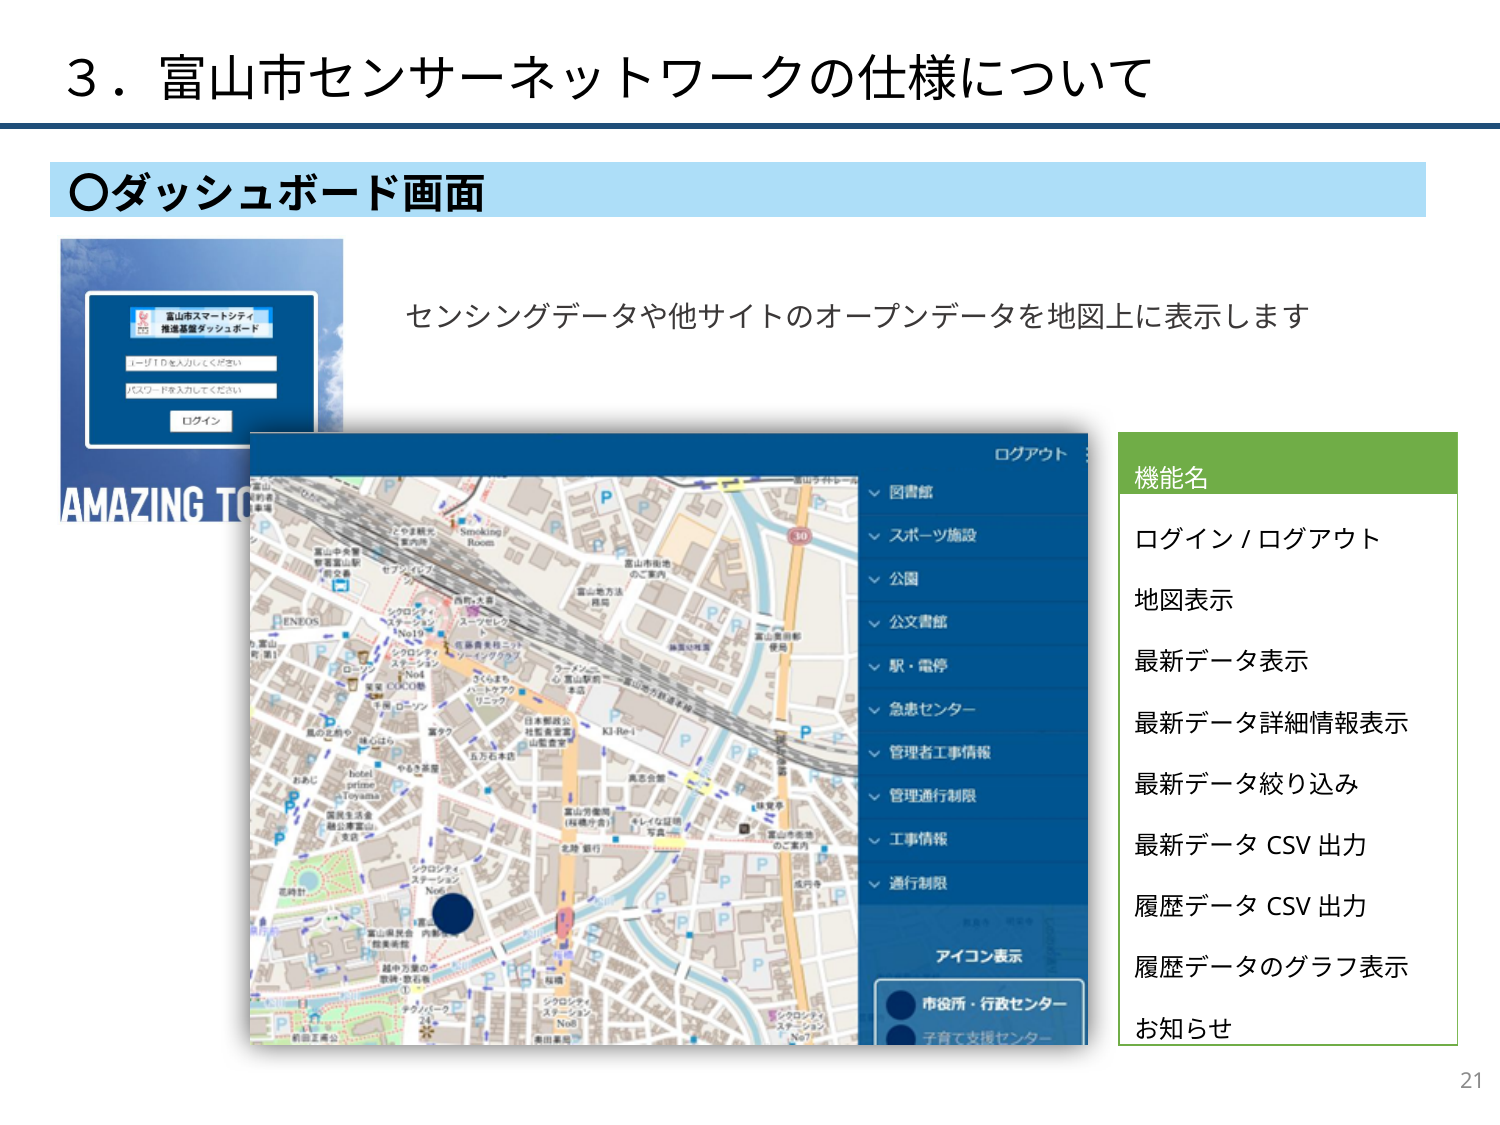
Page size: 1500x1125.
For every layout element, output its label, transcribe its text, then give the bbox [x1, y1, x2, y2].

text_box [49, 161, 53, 218]
table_header 機能名 [1120, 433, 1457, 494]
table_cell ログイン/ログアウト [1120, 494, 1457, 555]
slide_number 20 [1439, 1051, 1500, 1111]
text_box 〇ダッシュボード画面 [53, 159, 1140, 225]
table_cell お知らせ [1120, 984, 1457, 1044]
table_cell 履歴データのグラフ表示 [1120, 922, 1457, 984]
table_cell 最新データCSV出力 [1120, 800, 1457, 861]
table_cell 最新データ絞り込み [1120, 739, 1457, 800]
table_cell 履歴データCSV出力 [1120, 861, 1457, 922]
text_box [1140, 161, 1427, 218]
text_box センシングデータや他サイトのオープンデータを地図上に表示します [390, 290, 1343, 341]
text_box ３．富山市センサーネットワークの仕様について [42, 4, 1436, 119]
table_cell 最新データ詳細情報表示 [1120, 677, 1457, 739]
table_cell 地図表示 [1120, 555, 1457, 616]
picture [57, 235, 1088, 1045]
table_cell 最新データ表示 [1120, 616, 1457, 677]
